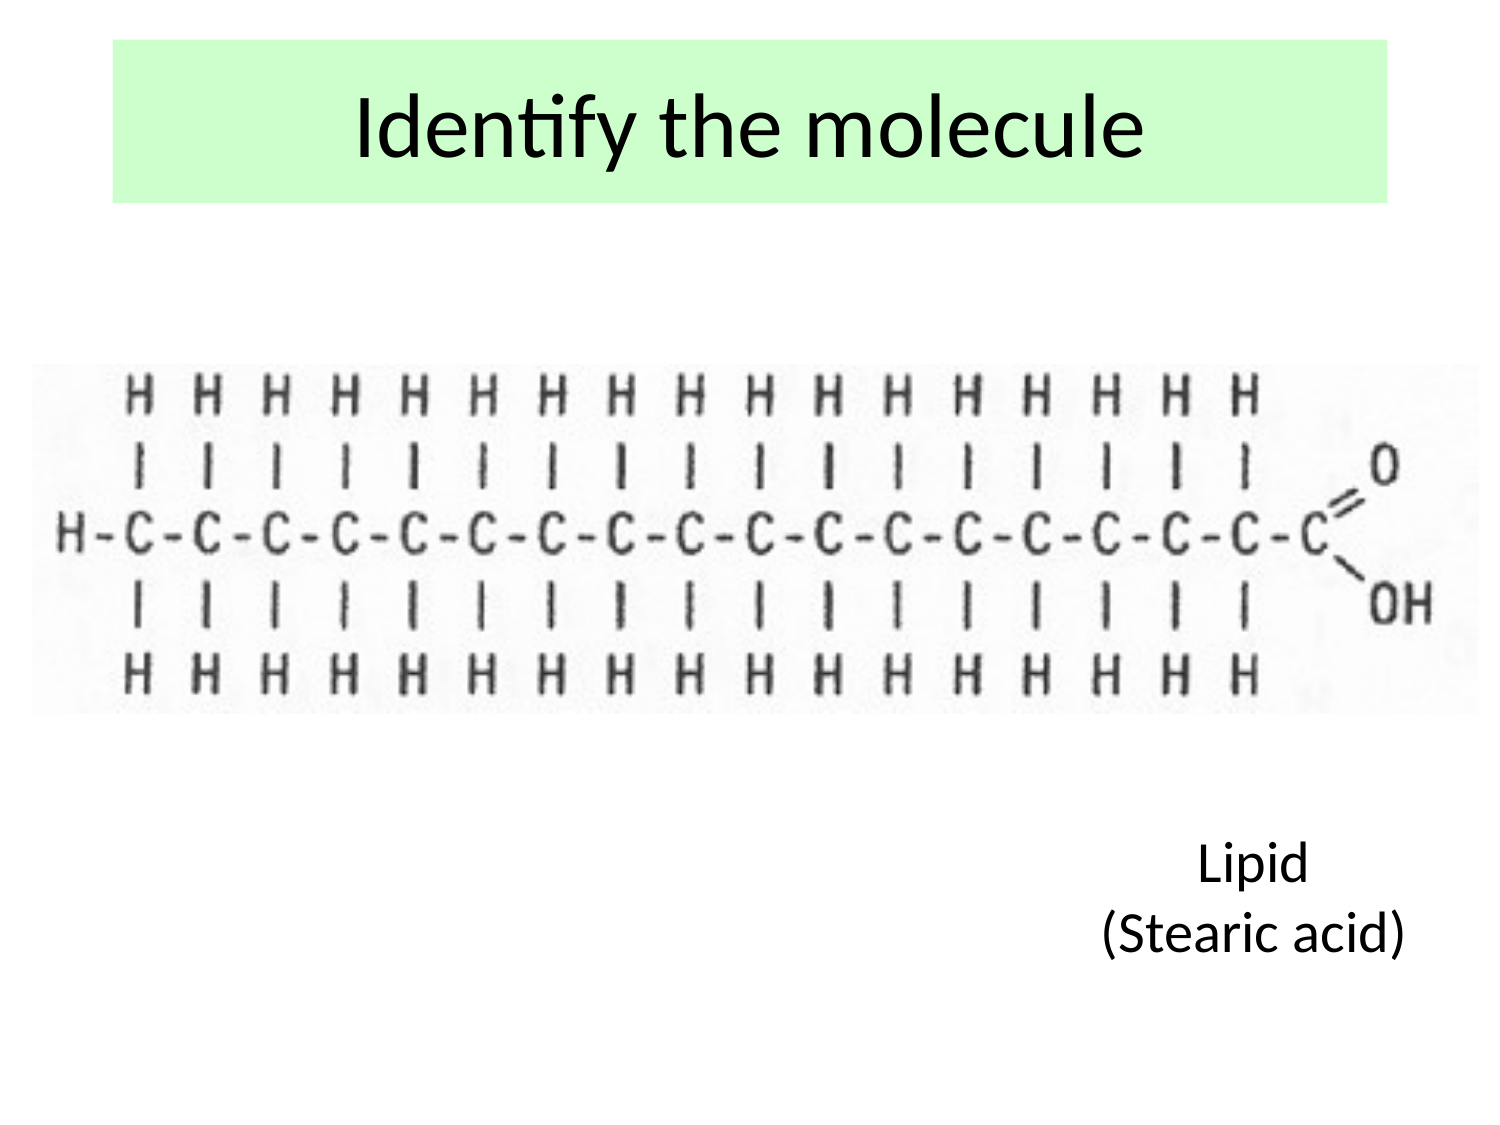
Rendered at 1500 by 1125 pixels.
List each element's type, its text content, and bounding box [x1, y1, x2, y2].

title Identify the molecule [112, 39, 1388, 203]
text_box Lipid (Stearic acid) [1052, 817, 1456, 1042]
picture [31, 364, 1479, 715]
